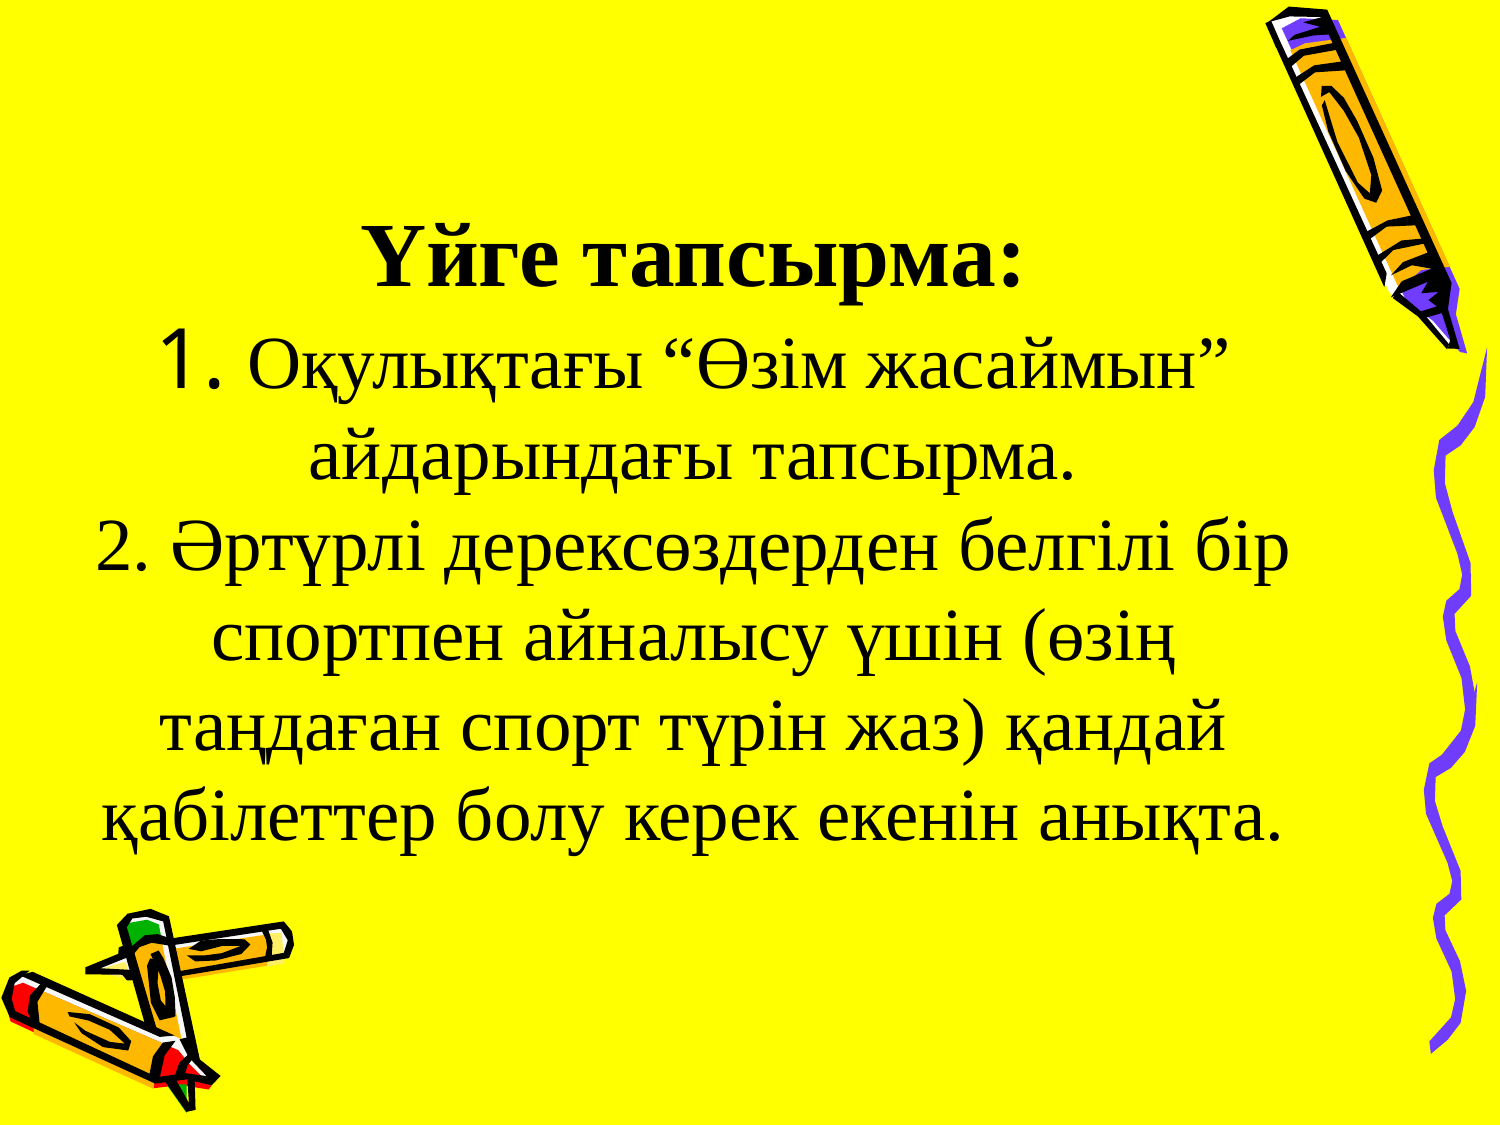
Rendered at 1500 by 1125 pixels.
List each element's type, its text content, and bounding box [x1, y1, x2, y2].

title Үйге тапсырма: 1. Оқулықтағы “Өзім жасаймын” айдарындағы тапсырма. 2. Әртүрлі дерексөздерден белгілі бір спортпен айналысу үшін (өзің таңдаған спорт түрін жаз) қандай қабілеттер болу керек екенін анықта. [49, 162, 1338, 863]
